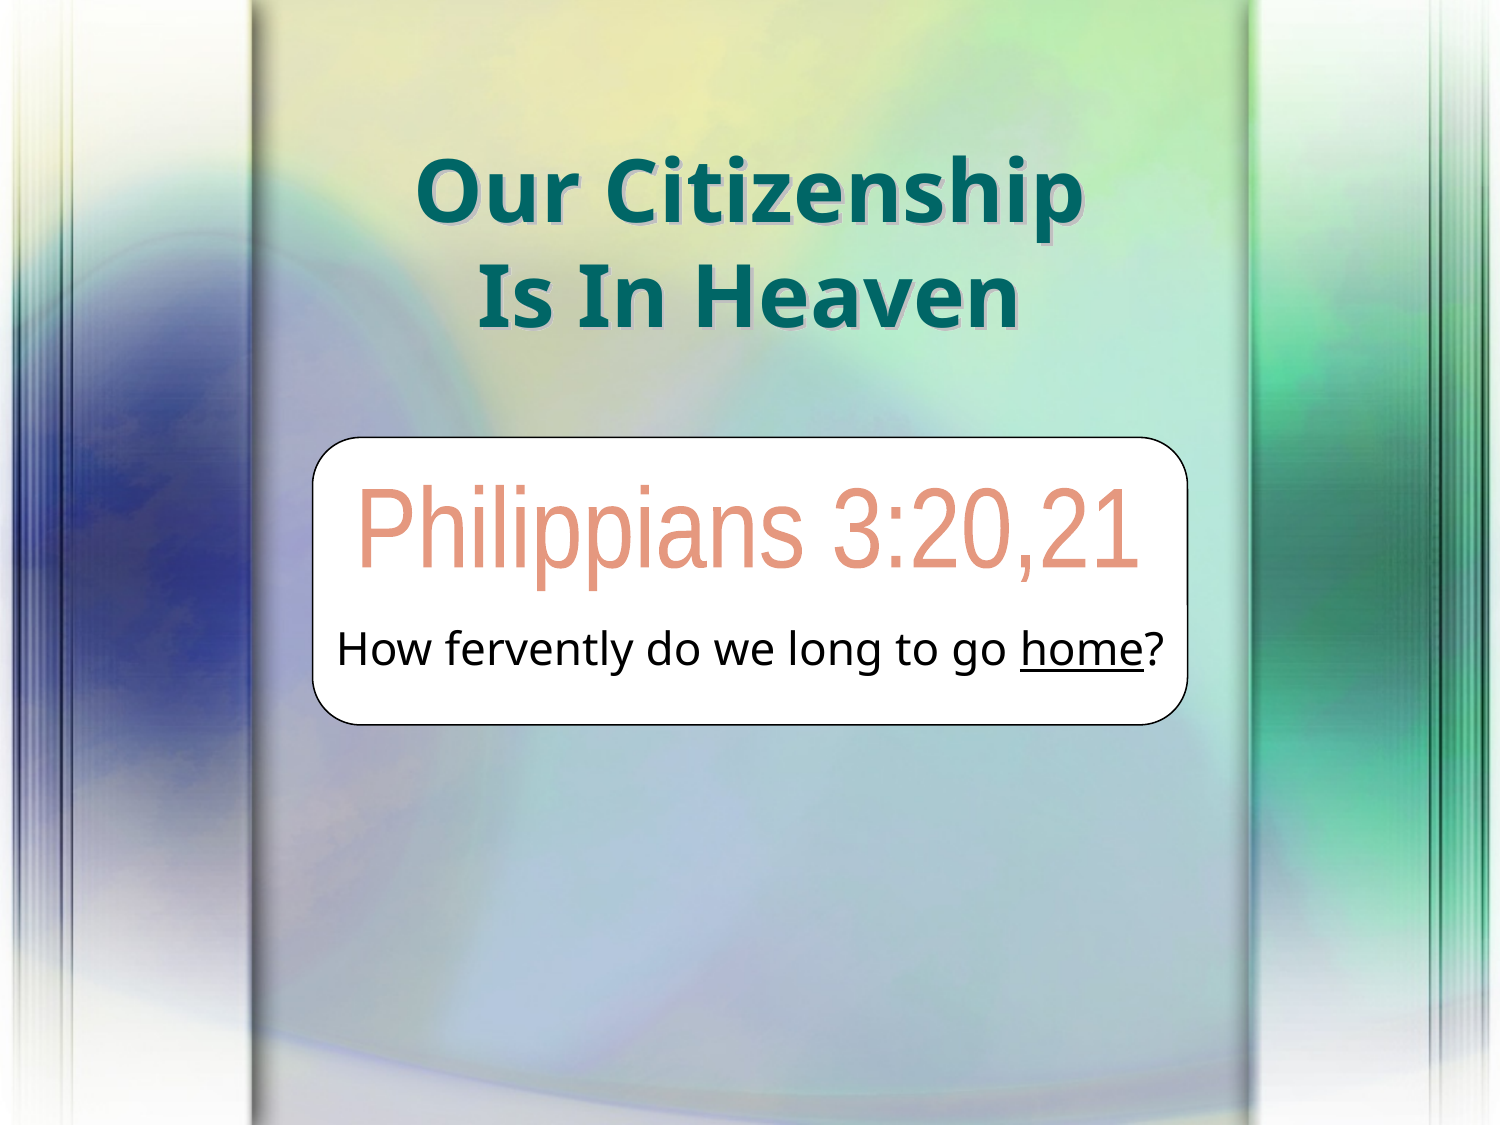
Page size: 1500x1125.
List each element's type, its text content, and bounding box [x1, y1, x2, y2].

picture [0, 0, 1500, 1125]
text_box How fervently do we long to go home? [321, 612, 1179, 683]
text_box [312, 437, 1188, 725]
title Our Citizenship Is In Heaven [74, 124, 1426, 356]
